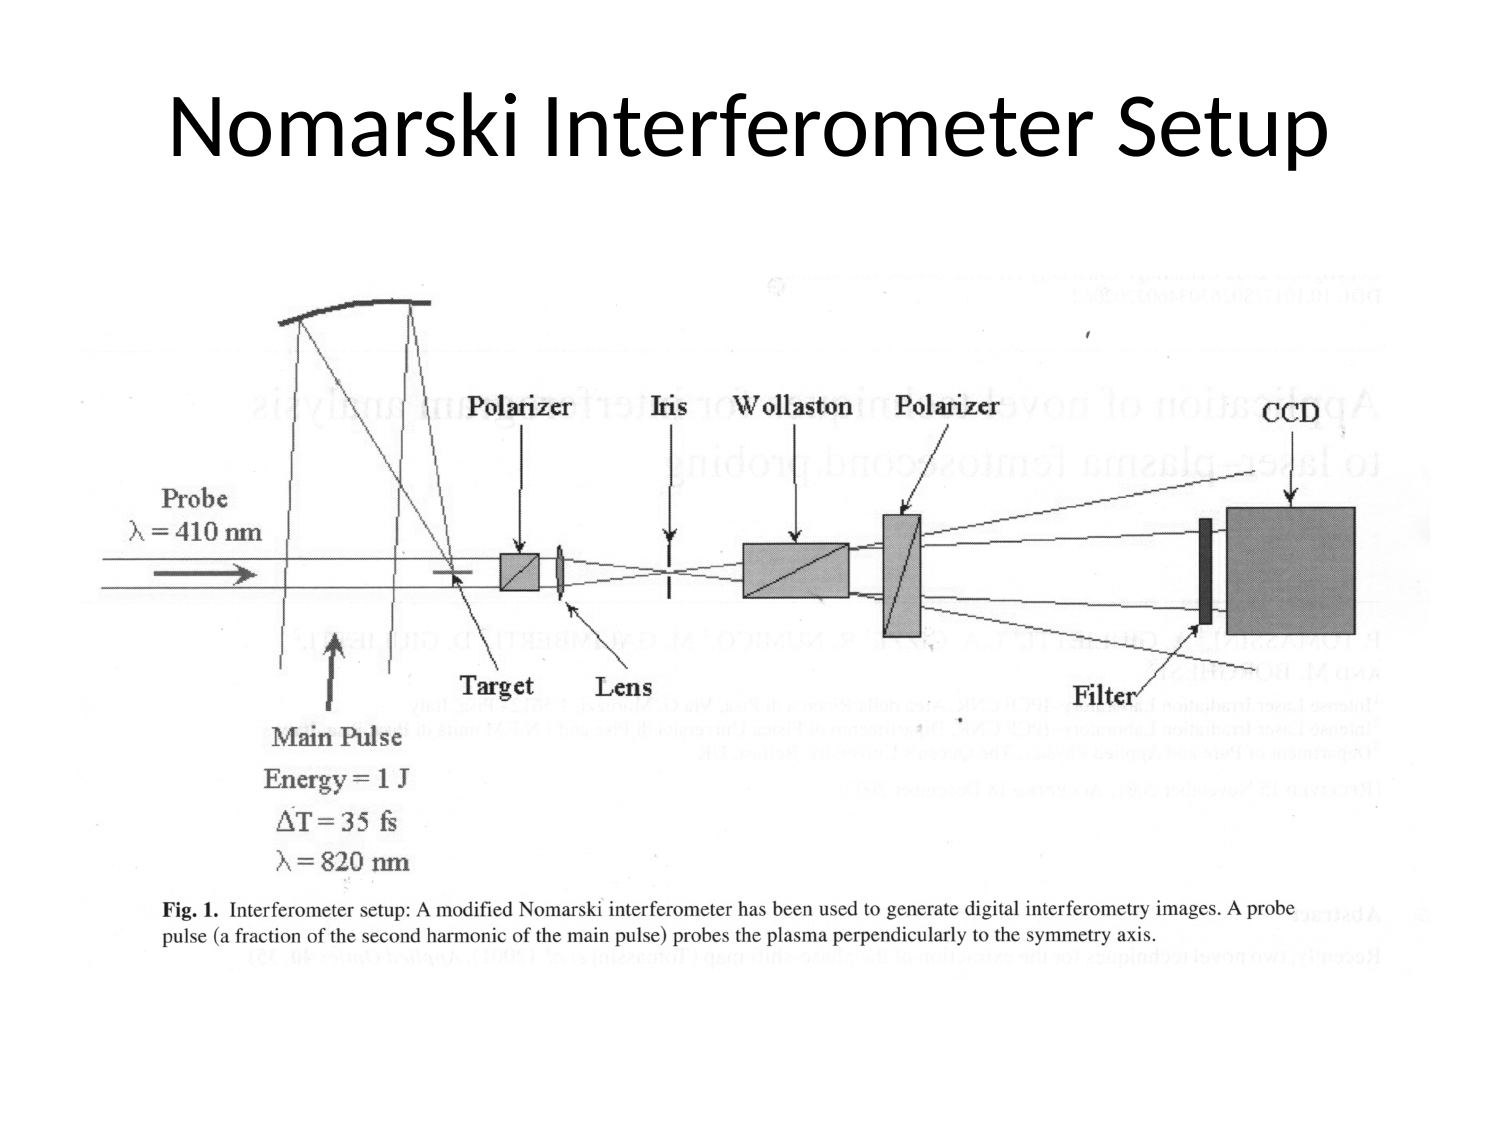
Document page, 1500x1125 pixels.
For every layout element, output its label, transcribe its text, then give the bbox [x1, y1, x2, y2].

picture [76, 275, 1430, 978]
title Nomarski Interferometer Setup [75, 45, 1425, 194]
